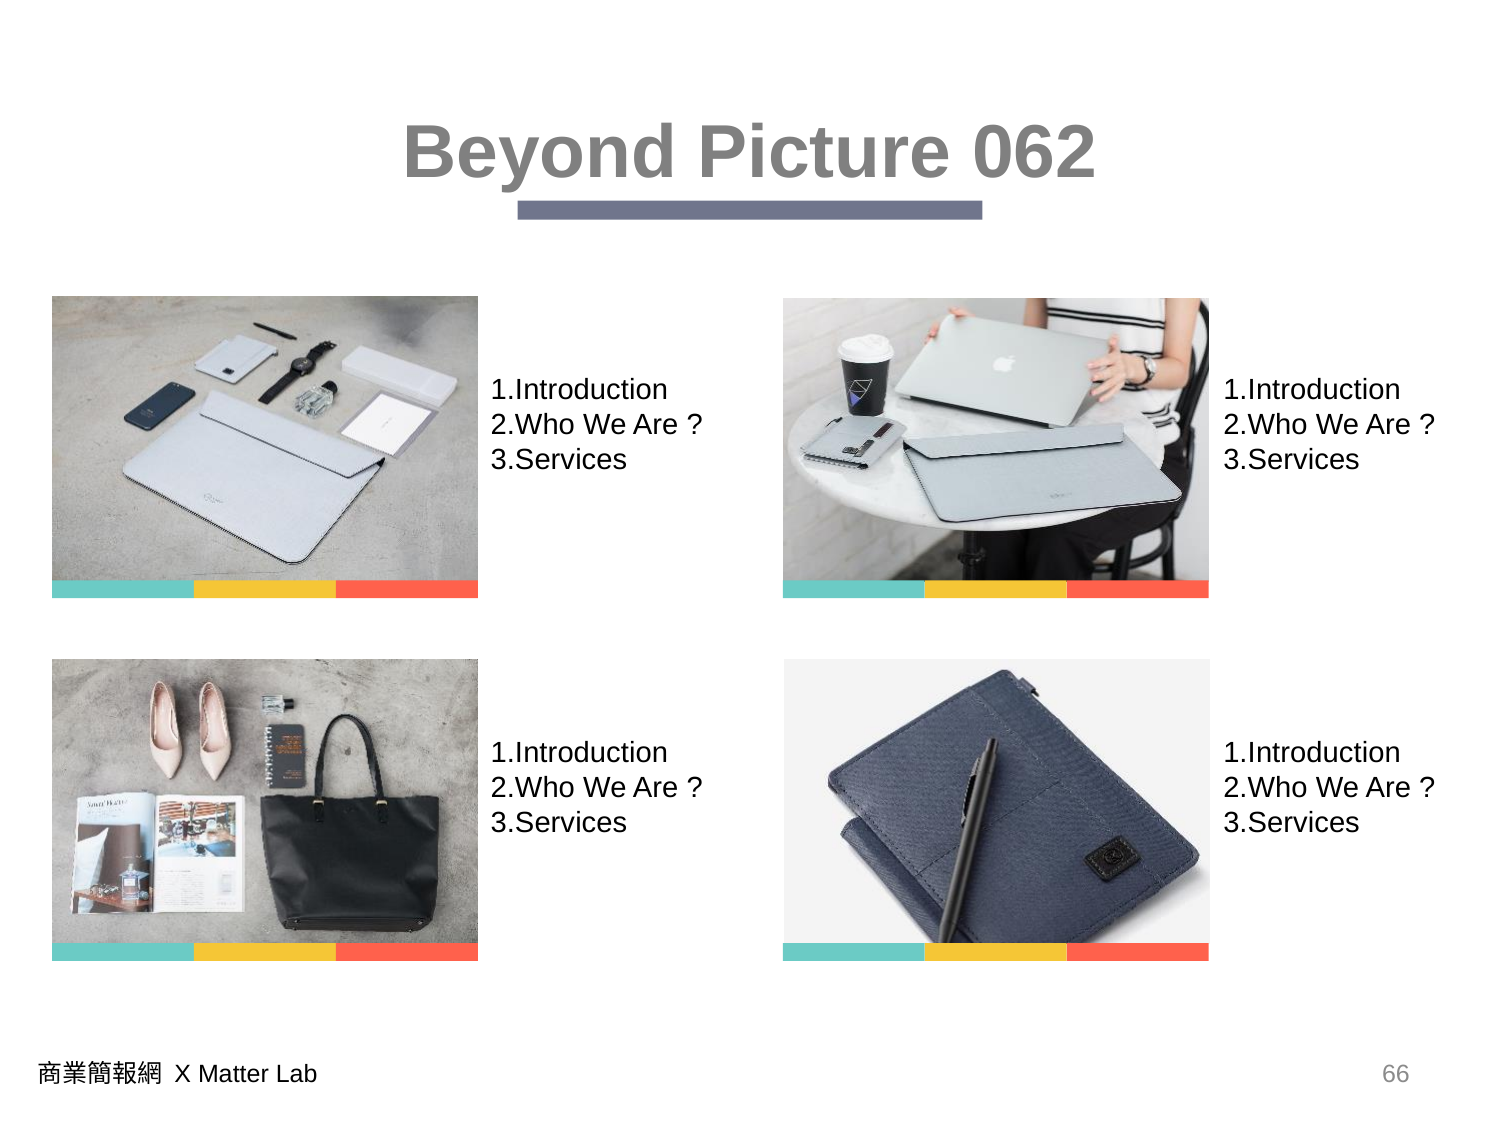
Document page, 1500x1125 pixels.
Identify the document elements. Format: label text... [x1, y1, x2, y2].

text_box 1.Introduction 2.Who We Are ? 3.Services [1213, 725, 1497, 846]
picture [52, 659, 479, 942]
text_box [515, 200, 984, 222]
text_box 1.Introduction 2.Who We Are ? 3.Services [1214, 362, 1497, 483]
text_box 1.Introduction 2.Who We Are ? 3.Services [483, 362, 765, 483]
picture [51, 296, 478, 580]
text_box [51, 942, 479, 962]
slide_number 65 [1074, 1042, 1425, 1103]
text_box 1.Introduction 2.Who We Are ? 3.Services [484, 725, 765, 846]
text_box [782, 580, 1209, 599]
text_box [782, 942, 1209, 962]
picture [783, 298, 1209, 580]
text_box Beyond Picture 062 [308, 95, 1192, 200]
picture [783, 659, 1210, 944]
footer 商業簡報網 X Matter Lab [23, 1042, 499, 1103]
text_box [51, 580, 479, 599]
